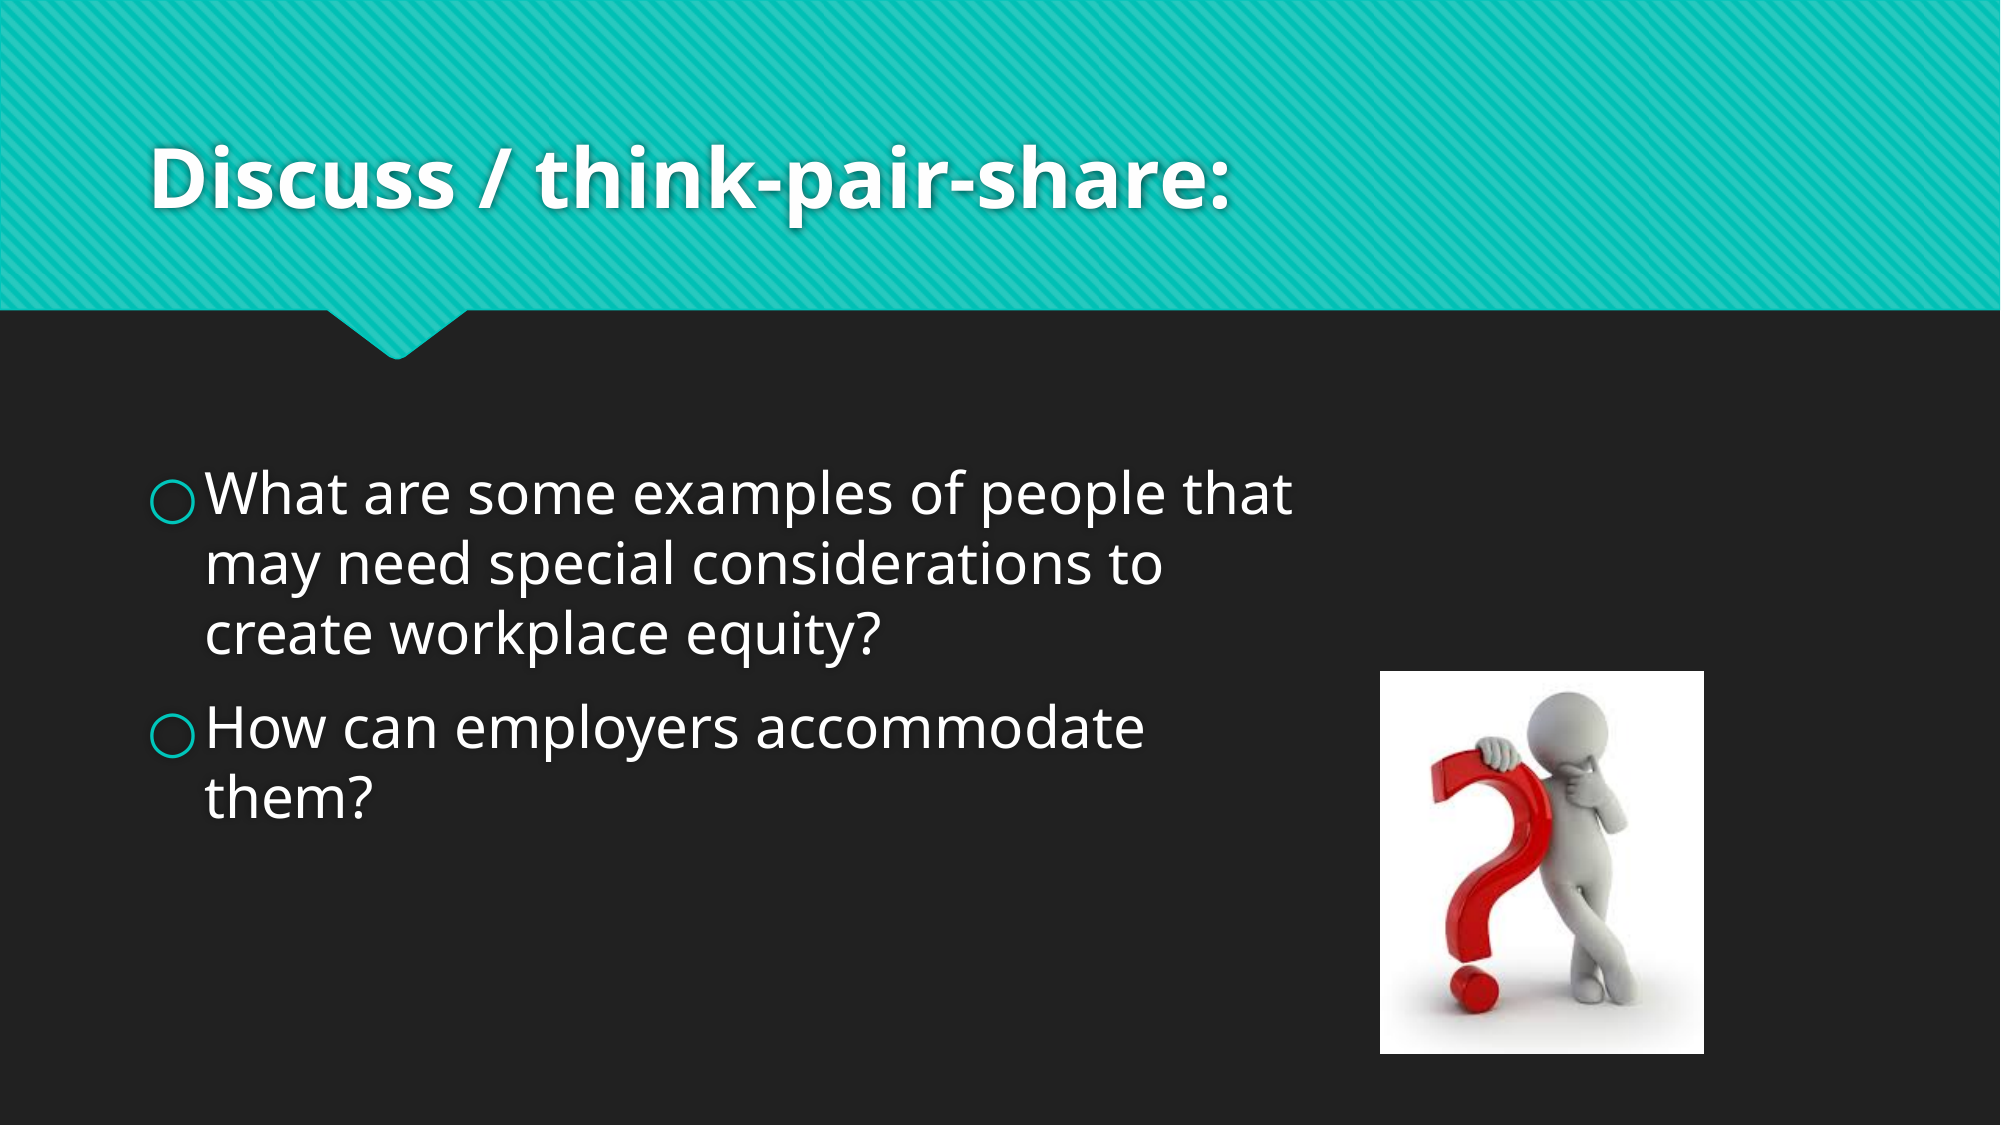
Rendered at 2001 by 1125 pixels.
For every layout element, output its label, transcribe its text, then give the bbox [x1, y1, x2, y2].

picture [1380, 671, 1705, 1054]
title Discuss / think-pair-share: [132, 73, 1868, 233]
picture [1, 1, 1999, 308]
list What are some examples of people that may need special considerations to create workplace equity? How can employers accommodate them? [132, 232, 1328, 1054]
